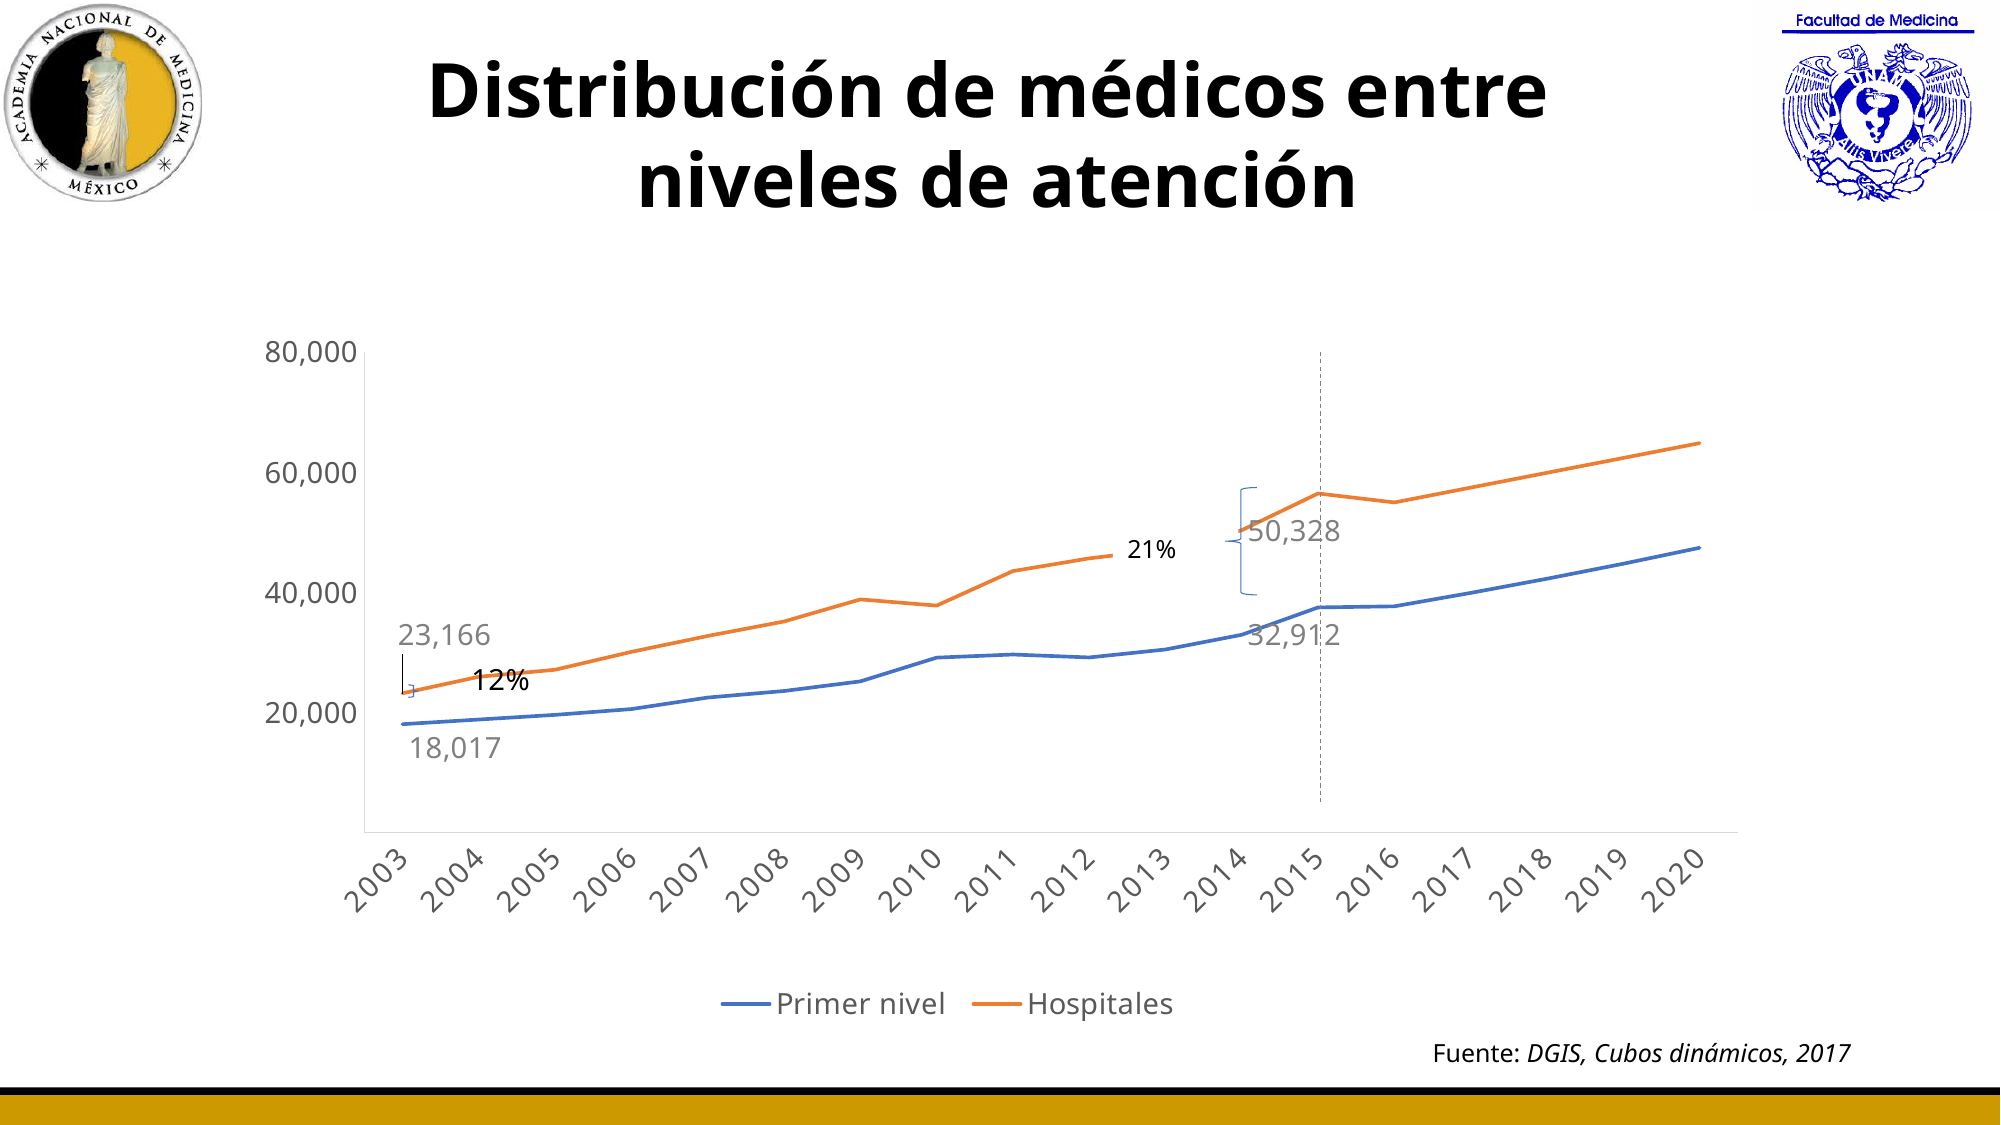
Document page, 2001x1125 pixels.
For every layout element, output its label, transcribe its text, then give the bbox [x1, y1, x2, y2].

picture [3, 3, 202, 202]
text_box Distribución de médicos entre niveles de atención [241, 34, 1755, 230]
text_box [1867, 1086, 2000, 1096]
text_box [0, 1086, 1417, 1096]
chart [152, 274, 1752, 1031]
picture [1751, 0, 2000, 211]
text_box Fuente: DGIS, Cubos dinámicos, 2017 [1417, 1030, 1867, 1100]
text_box [0, 1096, 2000, 1125]
